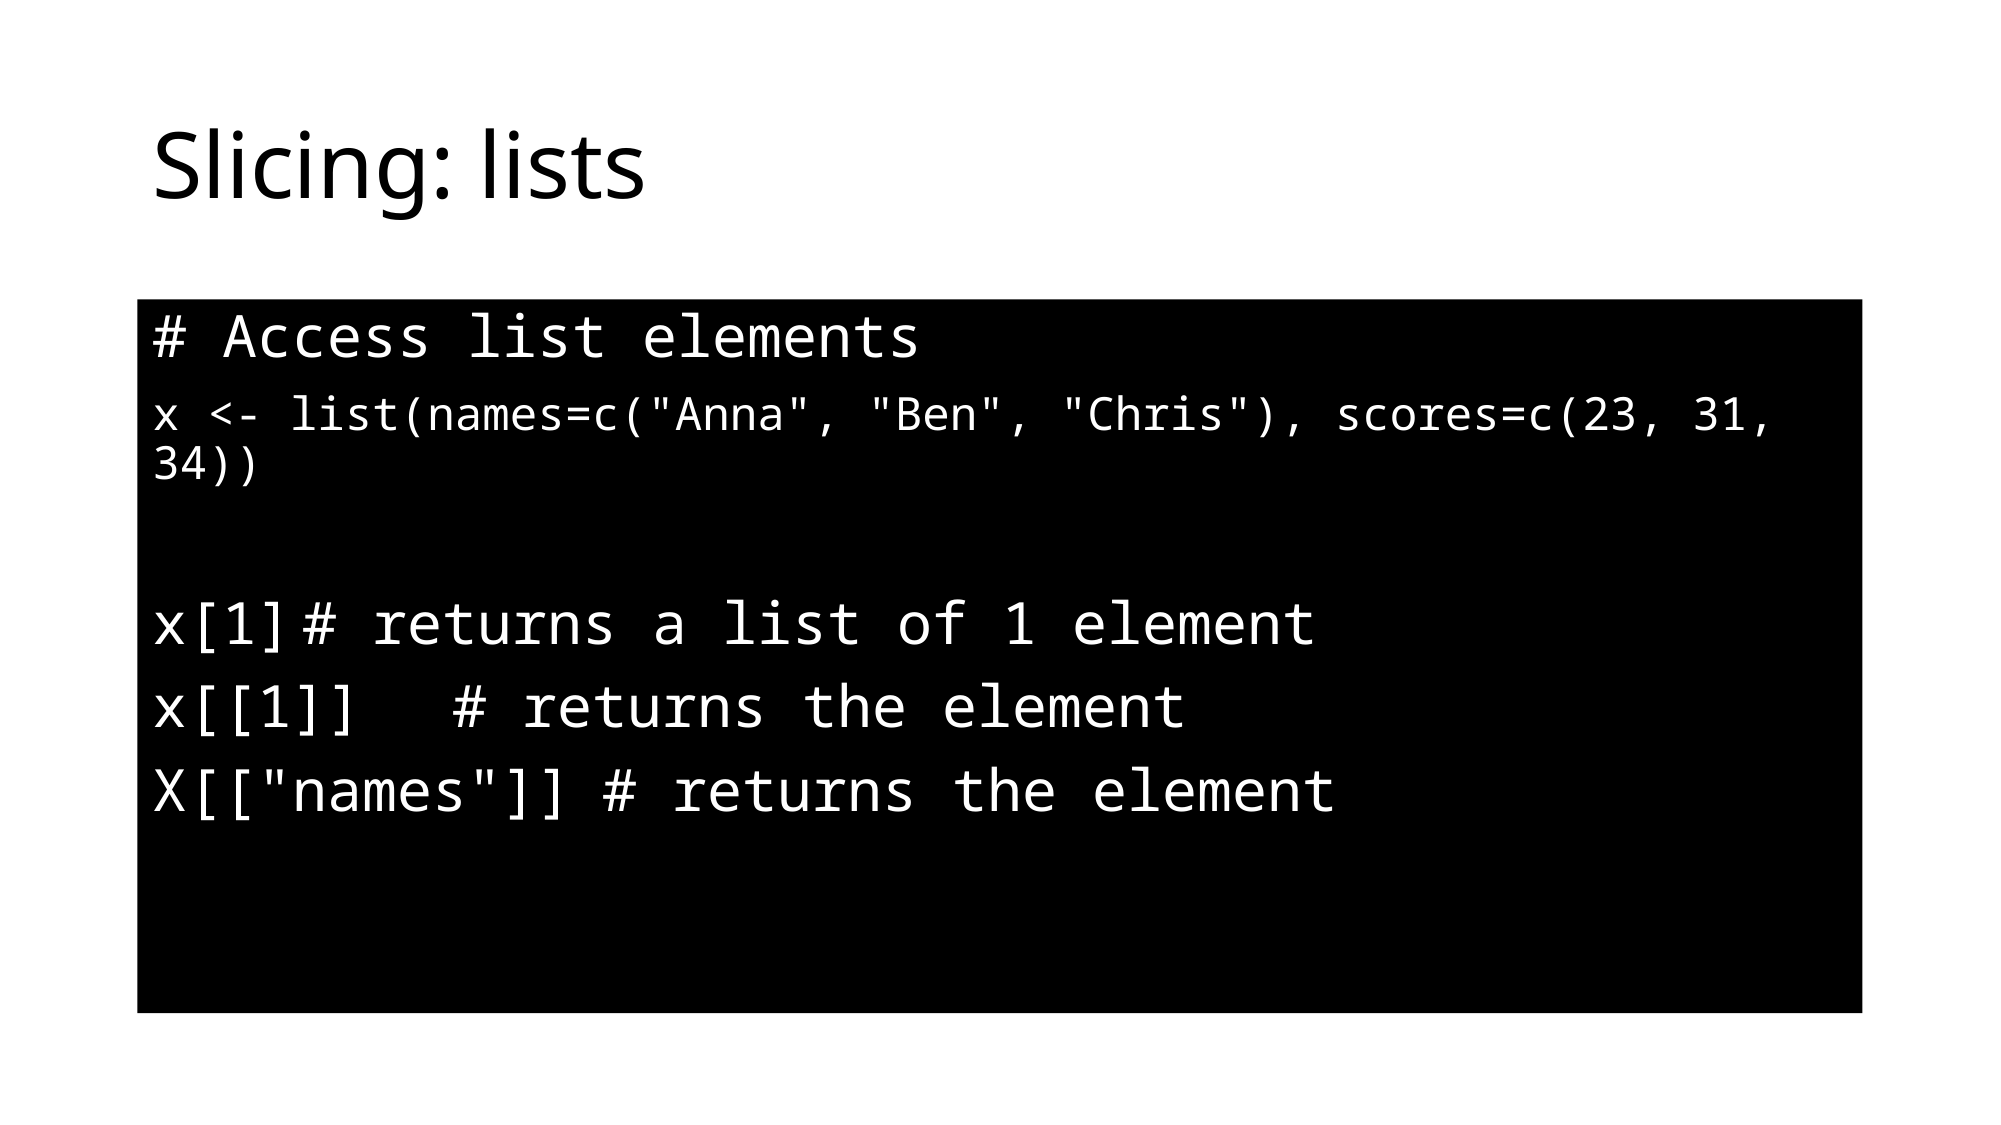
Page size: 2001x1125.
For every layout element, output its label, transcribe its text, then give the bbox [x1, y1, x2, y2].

title Slicing: lists [137, 59, 1863, 278]
list # Access list elements x <- list(names=c("Anna", "Ben", "Chris"), scores=c(23, 31, 34)) x[1] # returns a list of 1 element x[[1]] # returns the element X[["names"]] # returns the element [137, 299, 1863, 1014]
